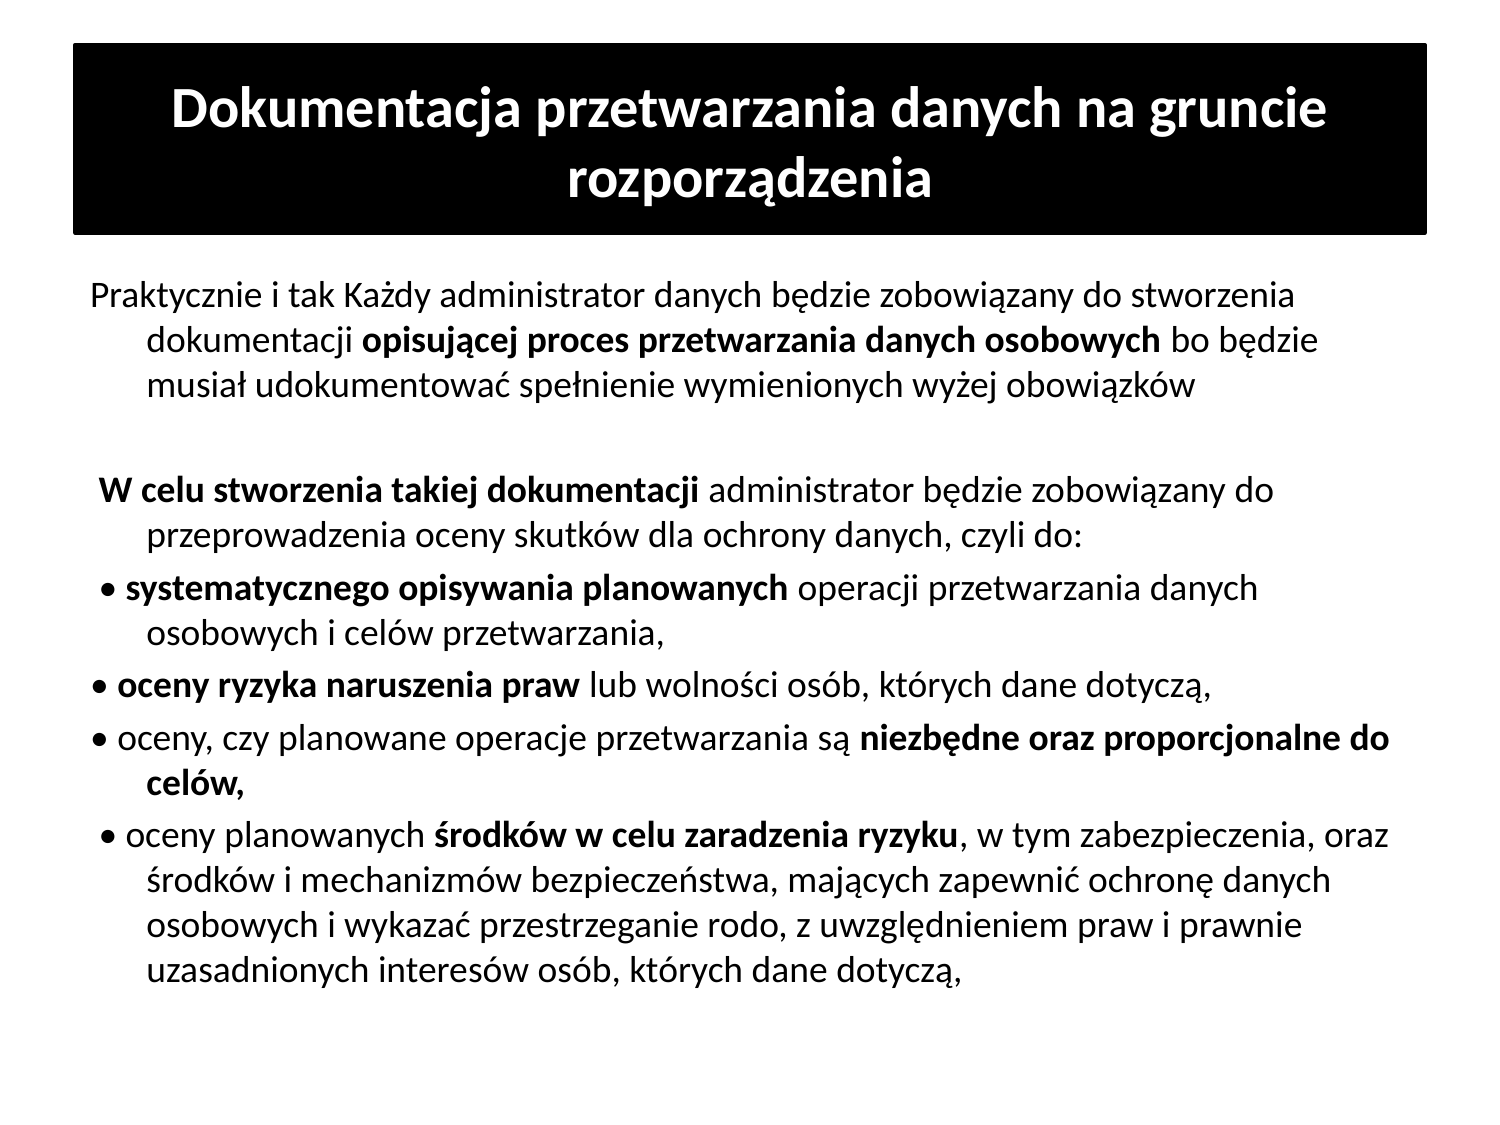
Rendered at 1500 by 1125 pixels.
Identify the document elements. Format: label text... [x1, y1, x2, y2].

title Dokumentacja przetwarzania danych na gruncie rozporządzenia [73, 43, 1427, 235]
list Praktycznie i tak Każdy administrator danych będzie zobowiązany do stworzenia dokumentacji opisującej proces przetwarzania danych osobowych bo będzie musiał udokumentować spełnienie wymienionych wyżej obowiązków W celu stworzenia takiej dokumentacji administrator będzie zobowiązany do przeprowadzenia oceny skutków dla ochrony danych, czyli do: • systematycznego opisywania planowanych operacji przetwarzania danych osobowych i celów przetwarzania, • oceny ryzyka naruszenia praw lub wolności osób, których dane dotyczą, • oceny, czy planowane operacje przetwarzania są niezbędne oraz proporcjonalne do celów, • oceny planowanych środków w celu zaradzenia ryzyku, w tym zabezpieczenia, oraz środków i mechanizmów bezpieczeństwa, mających zapewnić ochronę danych osobowych i wykazać przestrzeganie rodo, z uwzględnieniem praw i prawnie uzasadnionych interesów osób, których dane dotyczą, [75, 262, 1425, 1005]
